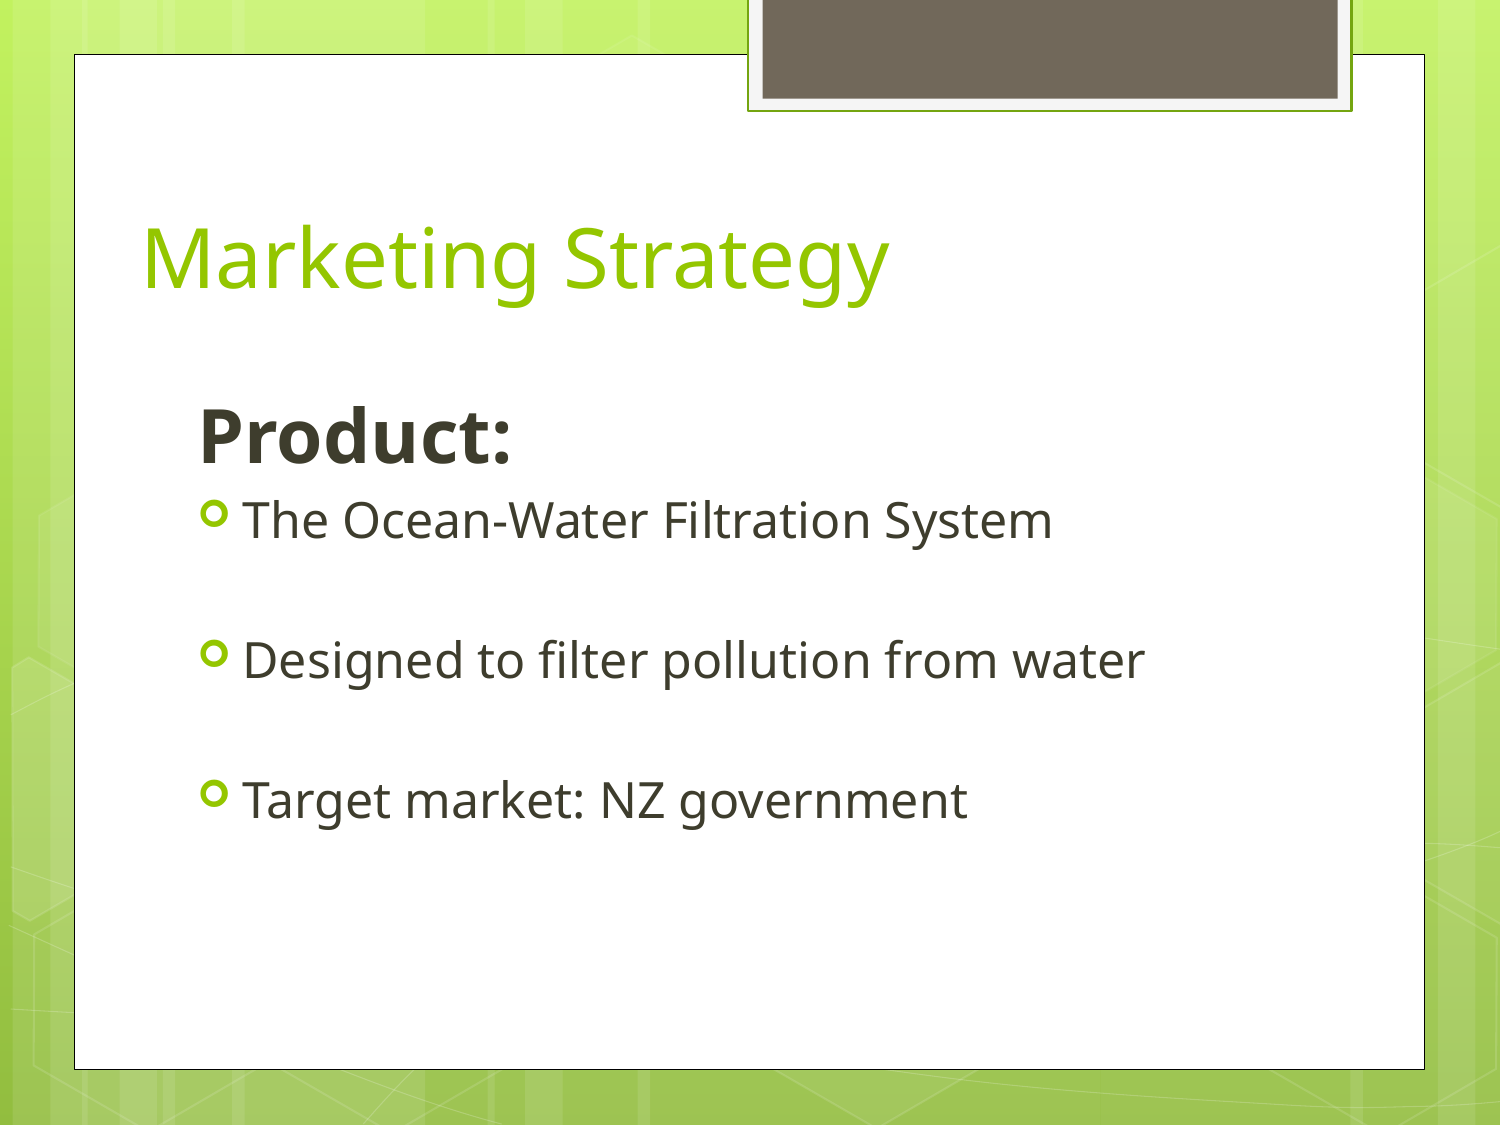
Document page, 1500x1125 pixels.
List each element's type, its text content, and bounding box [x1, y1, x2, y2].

title Marketing Strategy [125, 125, 1278, 313]
list Product: The Ocean-Water Filtration System Designed to filter pollution from water Target market: NZ government [171, 381, 1283, 957]
